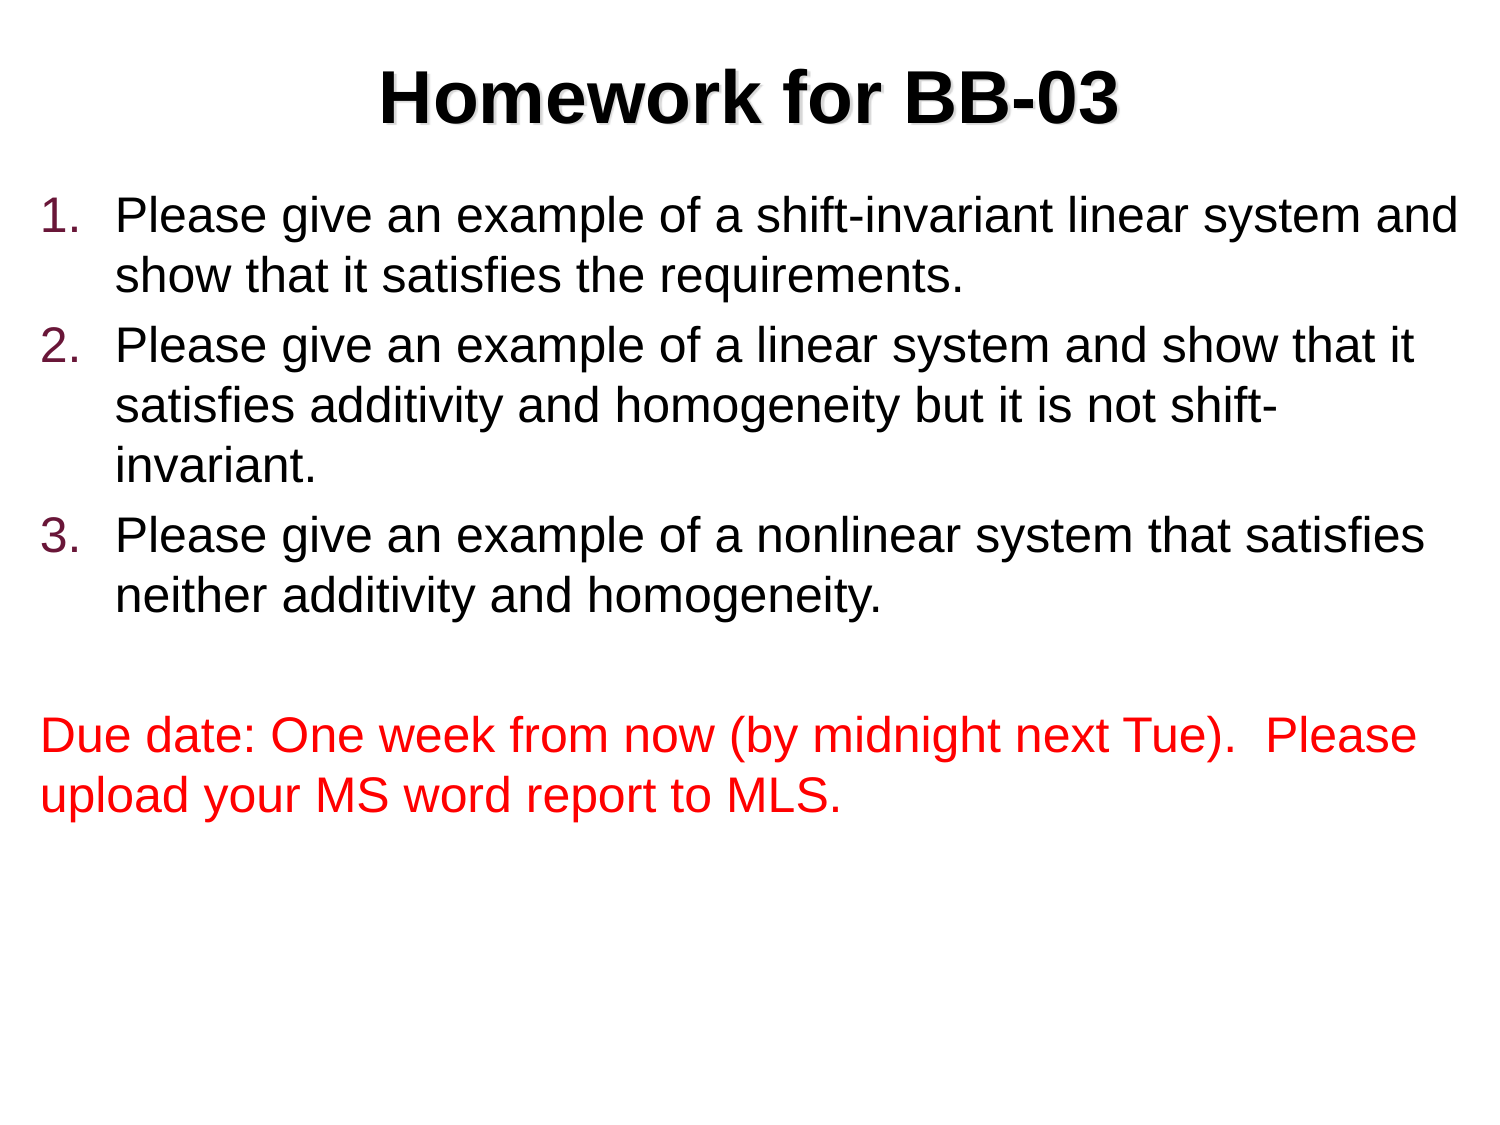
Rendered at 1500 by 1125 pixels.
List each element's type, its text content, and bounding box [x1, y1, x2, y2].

title Homework for BB-03 [24, 24, 1476, 163]
list Please give an example of a shift-invariant linear system and show that it satisfies the requirements. Please give an example of a linear system and show that it satisfies additivity and homogeneity but it is not shift-invariant. Please give an example of a nonlinear system that satisfies neither additivity and homogeneity. Due date: One week from now (by midnight next Tue). Please upload your MS word report to MLS. [24, 174, 1476, 850]
